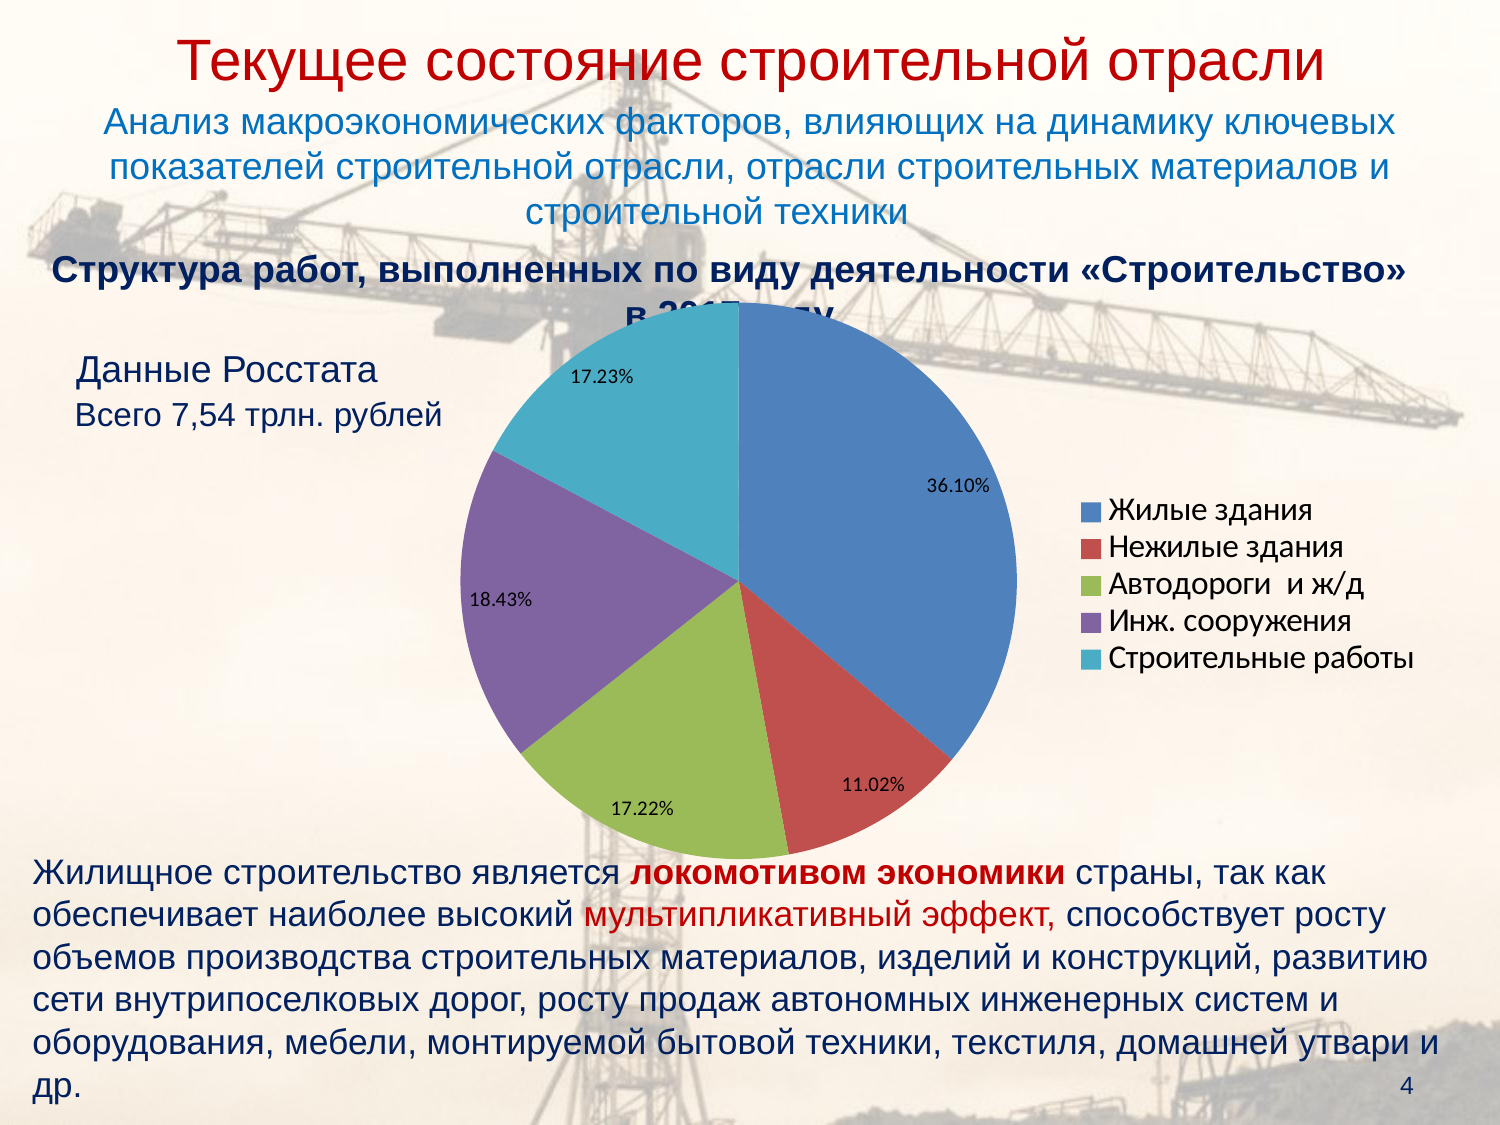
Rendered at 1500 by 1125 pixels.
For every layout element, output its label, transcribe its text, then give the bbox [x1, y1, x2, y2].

text_box Анализ макроэкономических факторов, влияющих на динамику ключевых показателей строительной отрасли, отрасли строительных материалов и строительной техники [64, 89, 1436, 240]
text_box Структура работ, выполненных по виду деятельности «Строительство» в 2017 году [29, 237, 1430, 343]
text_box Текущее состояние строительной отрасли [29, 2, 1474, 112]
text_box Данные Росстата [61, 337, 343, 385]
picture [0, 0, 1500, 1125]
text_box Всего 7,54 трлн. рублей [59, 385, 343, 440]
chart [348, 290, 1500, 882]
text_box Жилищное строительство является локомотивом экономики страны, так как обеспечивает наиболее высокий мультипликативный эффект, способствует росту объемов производства строительных материалов, изделий и конструкций, развитию сети внутрипоселковых дорог, росту продаж автономных инженерных систем и оборудования, мебели, монтируемой бытовой техники, текстиля, домашней утвари и др. [17, 841, 1474, 1112]
